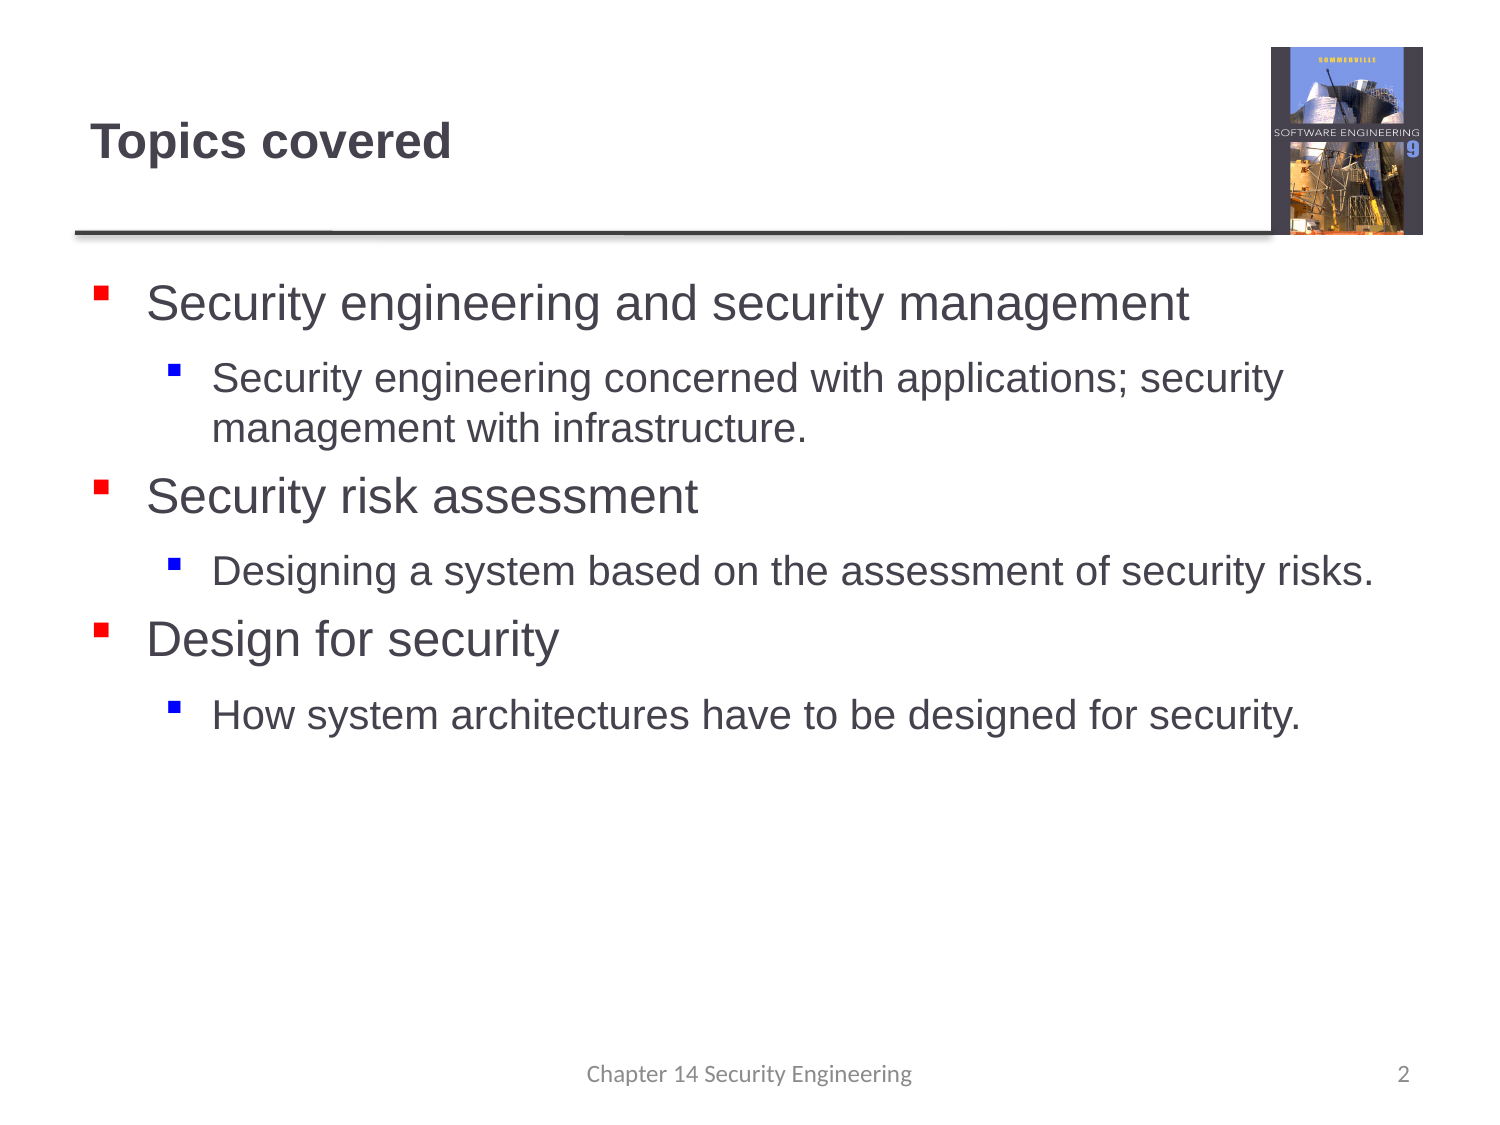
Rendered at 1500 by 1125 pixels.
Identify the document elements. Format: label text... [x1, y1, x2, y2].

picture [1272, 47, 1423, 235]
slide_number 2 [1074, 1042, 1425, 1103]
list Security engineering and security management Security engineering concerned with applications; security management with infrastructure. Security risk assessment Designing a system based on the assessment of security risks. Design for security How system architectures have to be designed for security. [75, 262, 1425, 1005]
title Topics covered [74, 44, 1272, 233]
footer Chapter 14 Security Engineering [512, 1042, 988, 1103]
